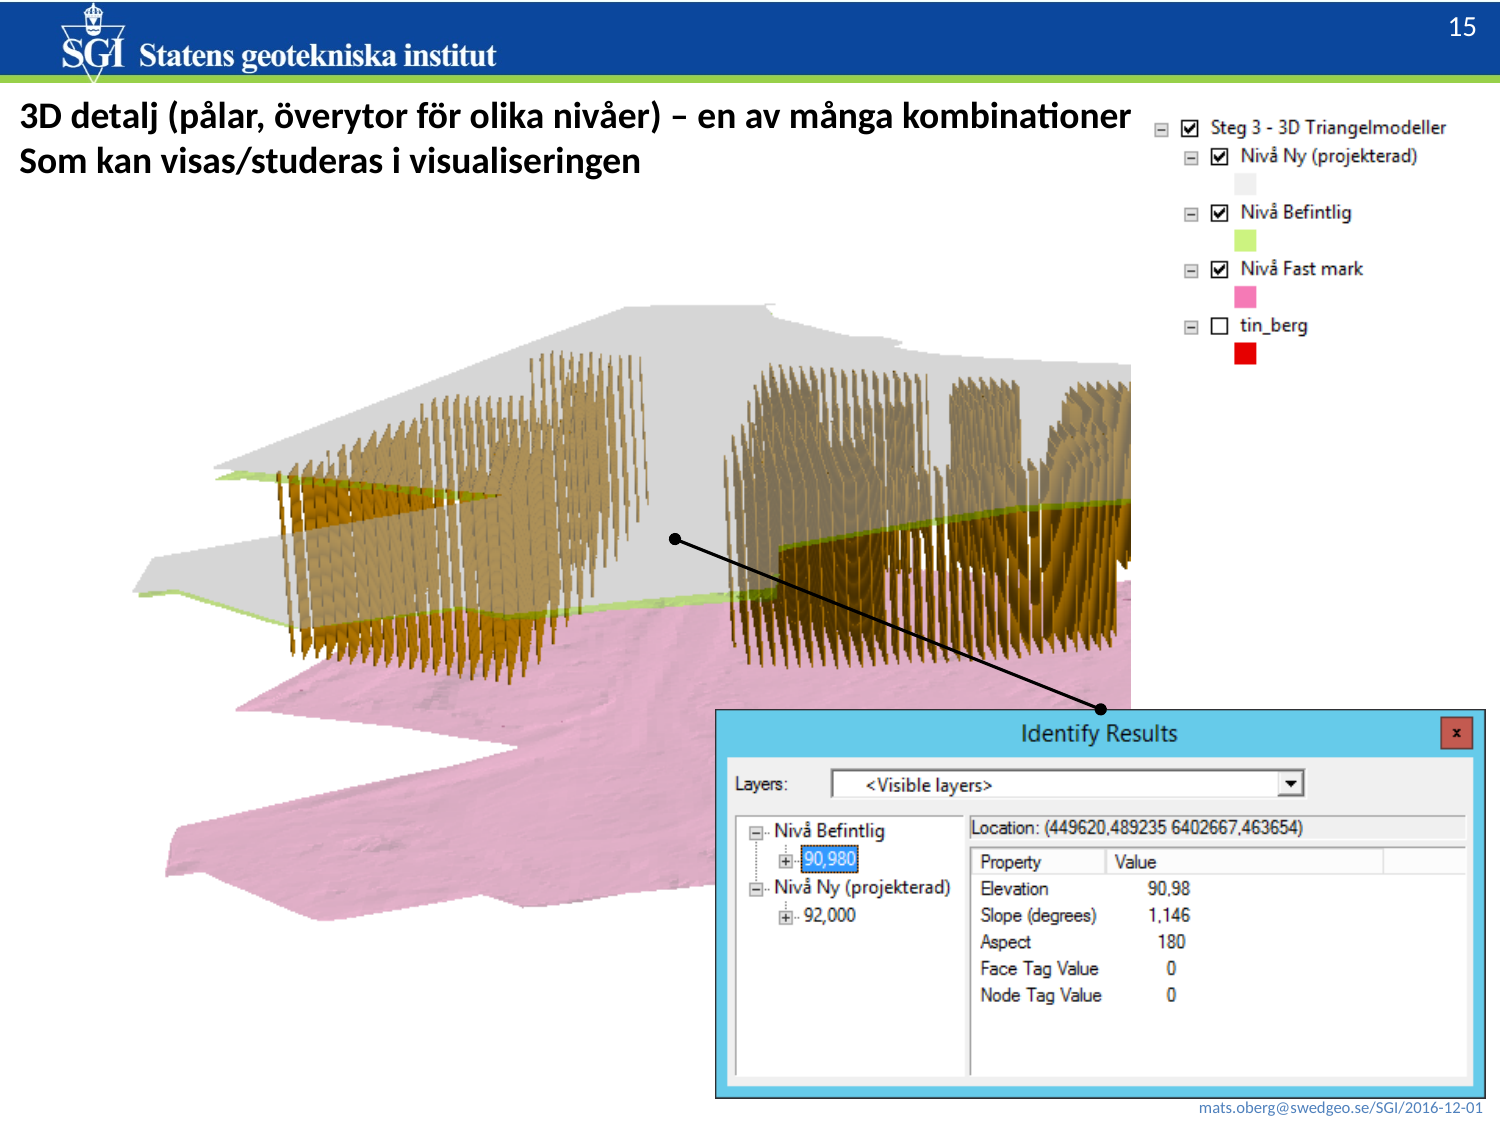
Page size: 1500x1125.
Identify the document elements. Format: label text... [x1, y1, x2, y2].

picture [1150, 117, 1466, 383]
text_box 3D detalj (pålar, överytor för olika nivåer) – en av många kombinationer Som kan visas/studeras i visualiseringen [4, 83, 1157, 189]
picture [0, 0, 1500, 83]
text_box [674, 538, 1101, 710]
picture [128, 159, 1487, 1099]
